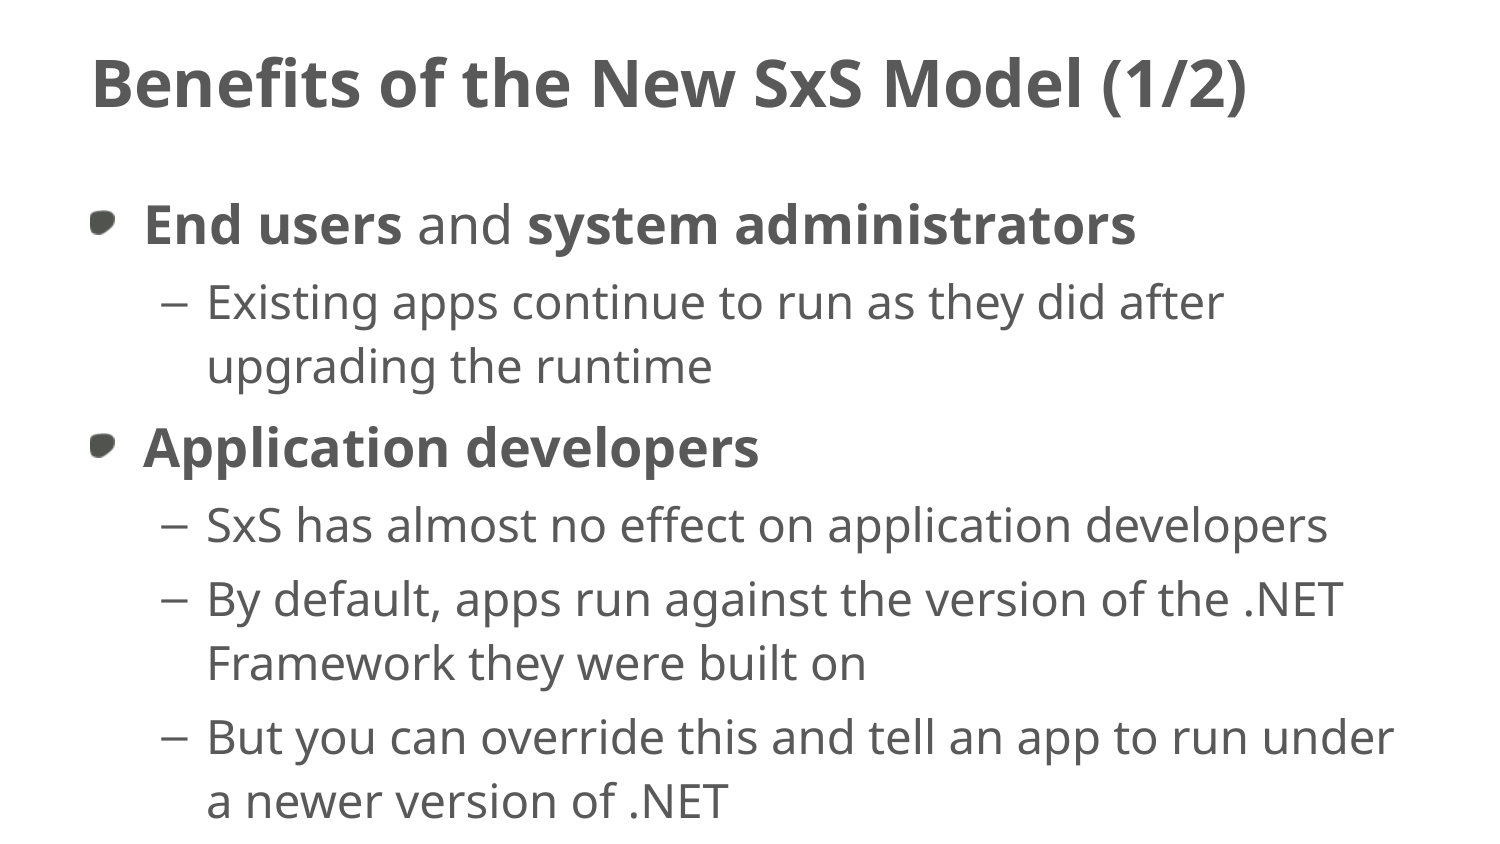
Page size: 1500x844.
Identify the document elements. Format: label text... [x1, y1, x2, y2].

picture [90, 210, 115, 235]
picture [90, 433, 115, 458]
title Benefits of the New SxS Model (1/2) [75, 33, 1425, 130]
list End users and system administrators Existing apps continue to run as they did after upgrading the runtime Application developers SxS has almost no effect on application developers By default, apps run against the version of the .NET Framework they were built on But you can override this and tell an app to run under a newer version of .NET [75, 173, 1425, 844]
